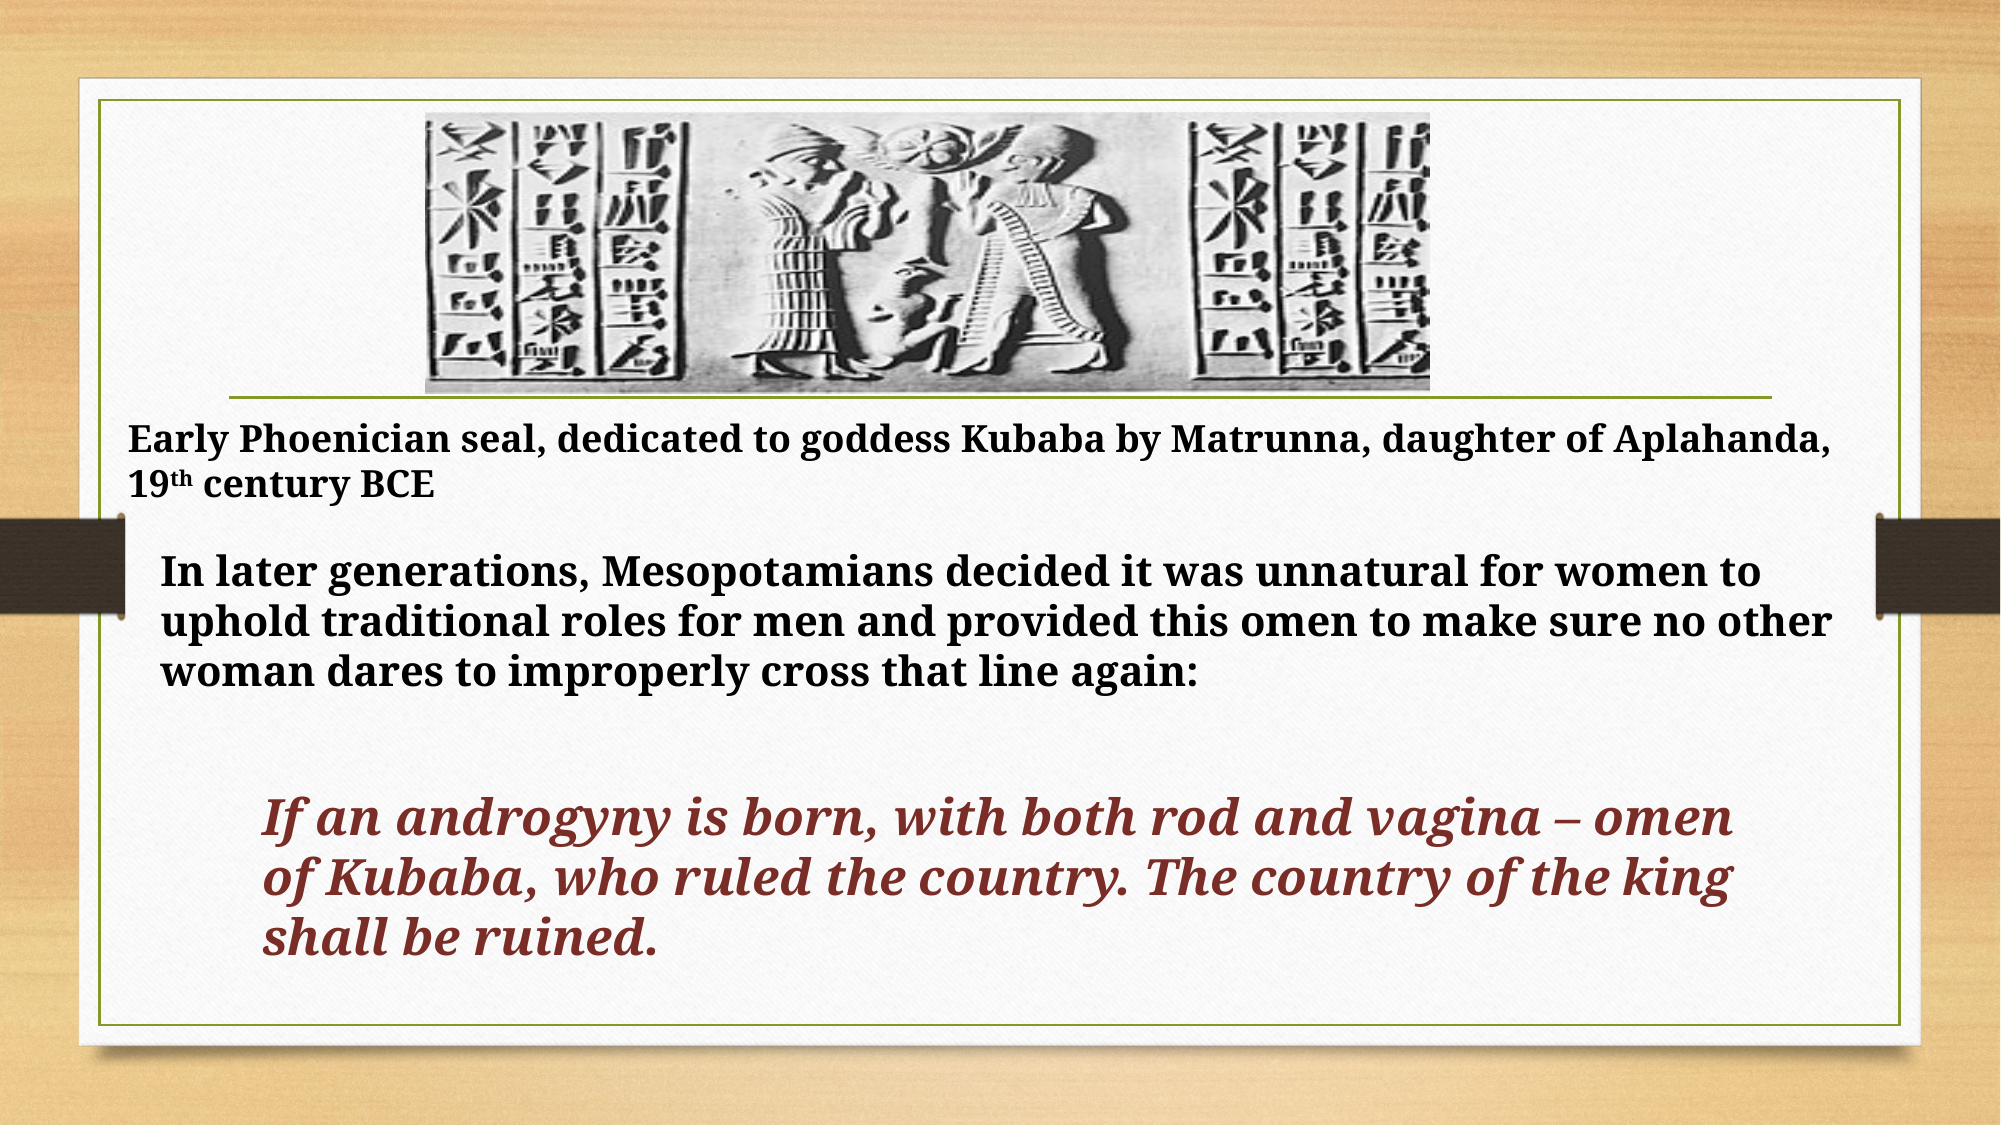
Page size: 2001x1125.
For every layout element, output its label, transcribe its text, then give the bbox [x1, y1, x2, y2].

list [425, 111, 1430, 394]
picture [0, 0, 2001, 1125]
text_box Early Phoenician seal, dedicated to goddess Kubaba by Matrunna, daughter of Aplahanda, 19th century BCE [113, 407, 1921, 513]
text_box If an androgyny is born, with both rod and vagina – omen of Kubaba, who ruled the country. The country of the king shall be ruined. [247, 718, 1768, 973]
text_box In later generations, Mesopotamians decided it was unnatural for women to uphold traditional roles for men and provided this omen to make sure no other woman dares to improperly cross that line again: [145, 537, 1853, 803]
